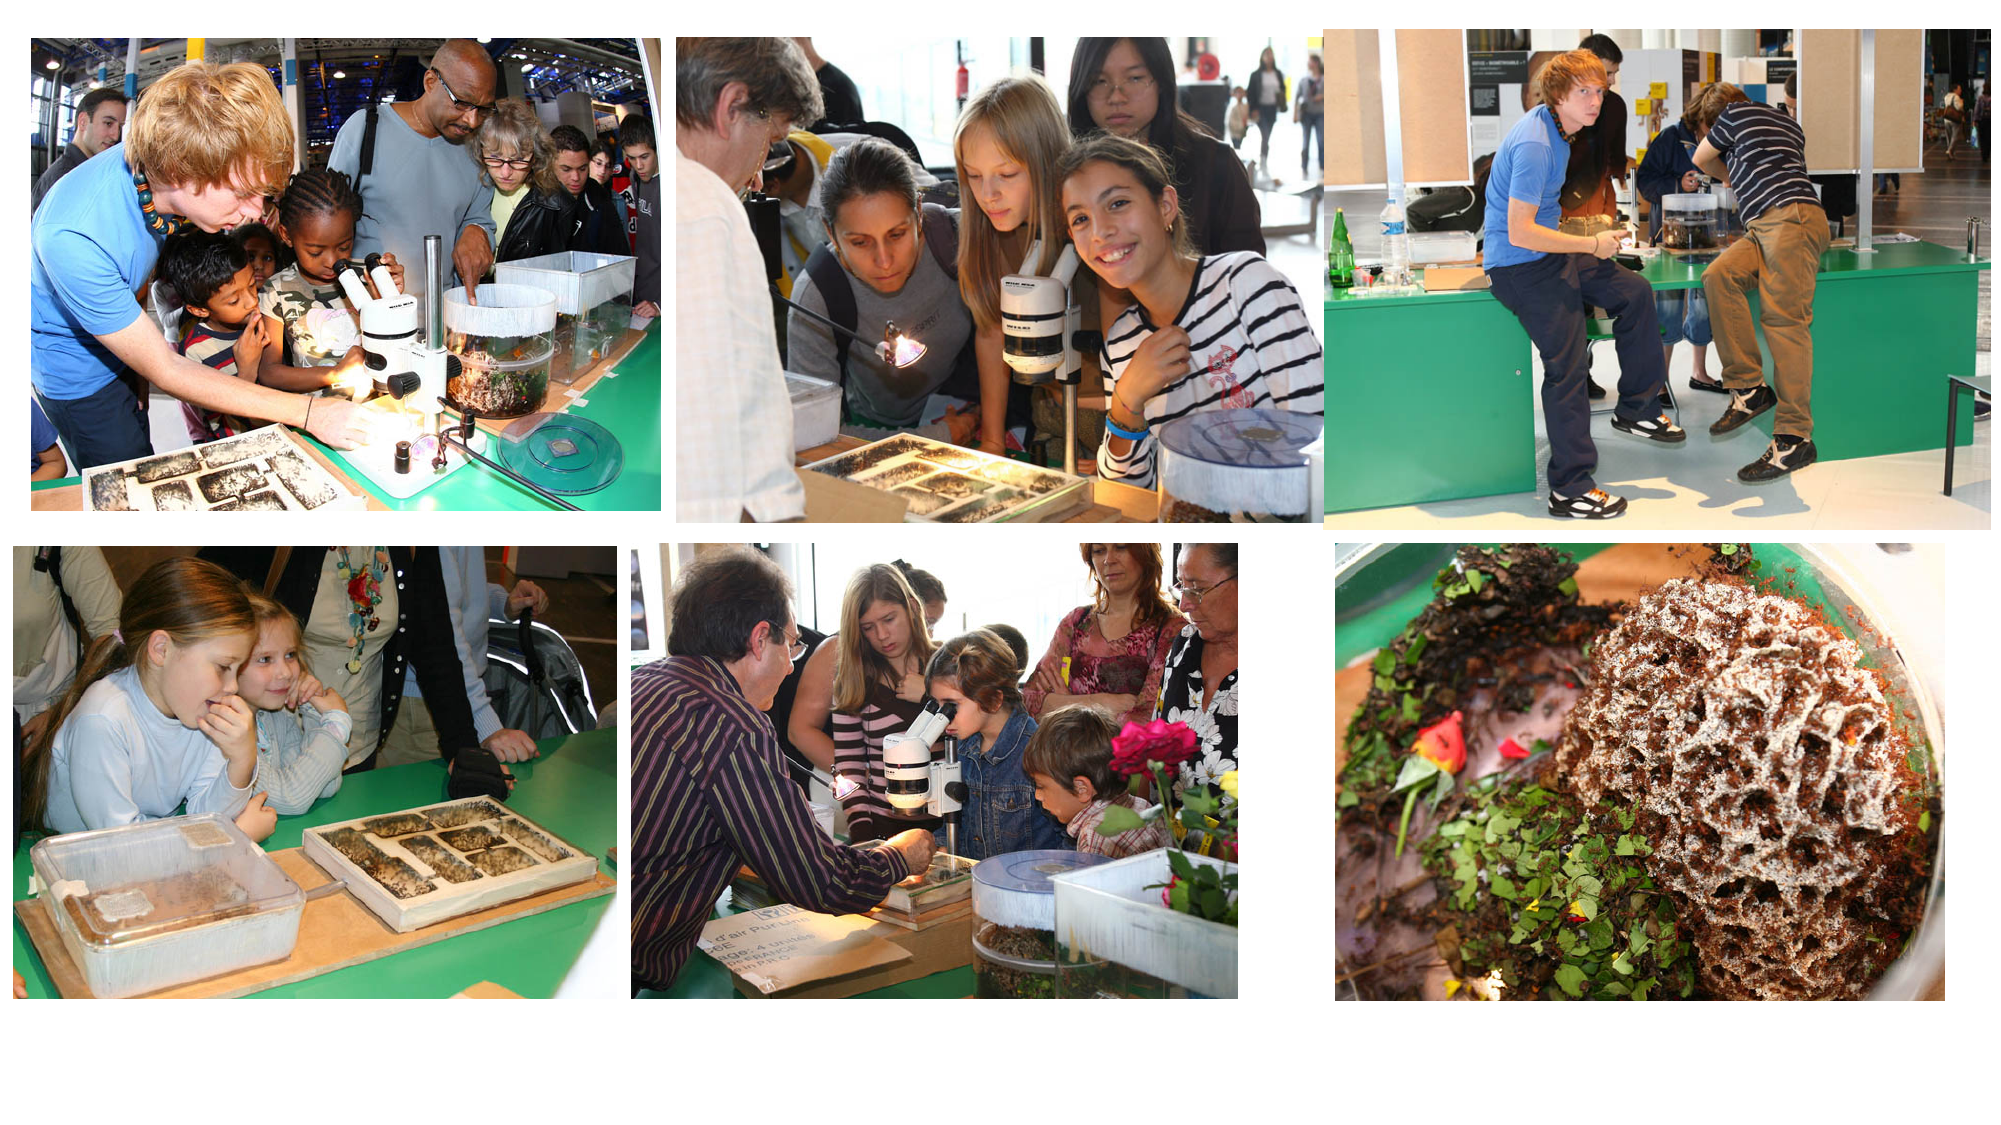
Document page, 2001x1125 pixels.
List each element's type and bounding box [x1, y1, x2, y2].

picture [13, 546, 617, 999]
picture [631, 543, 1238, 999]
picture [676, 29, 1991, 530]
picture [31, 38, 661, 511]
picture [1335, 543, 1945, 1001]
